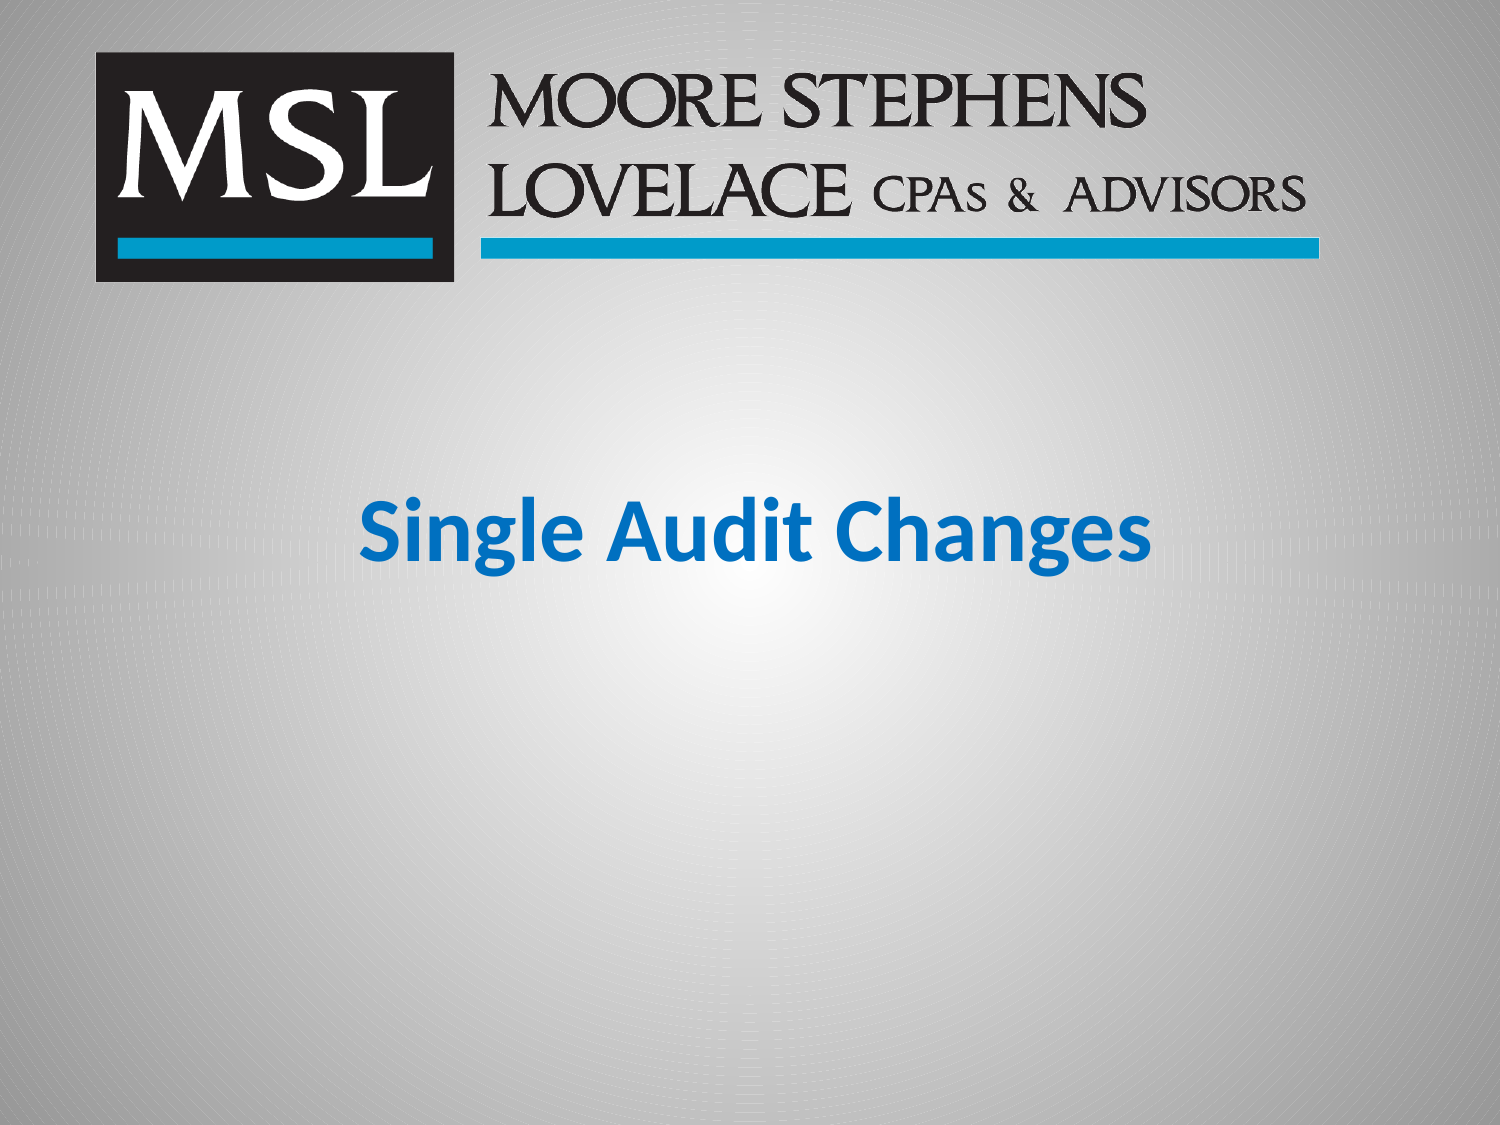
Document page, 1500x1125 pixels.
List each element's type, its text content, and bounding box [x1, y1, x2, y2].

picture [37, 22, 1375, 313]
title Single Audit Changes [99, 425, 1413, 624]
